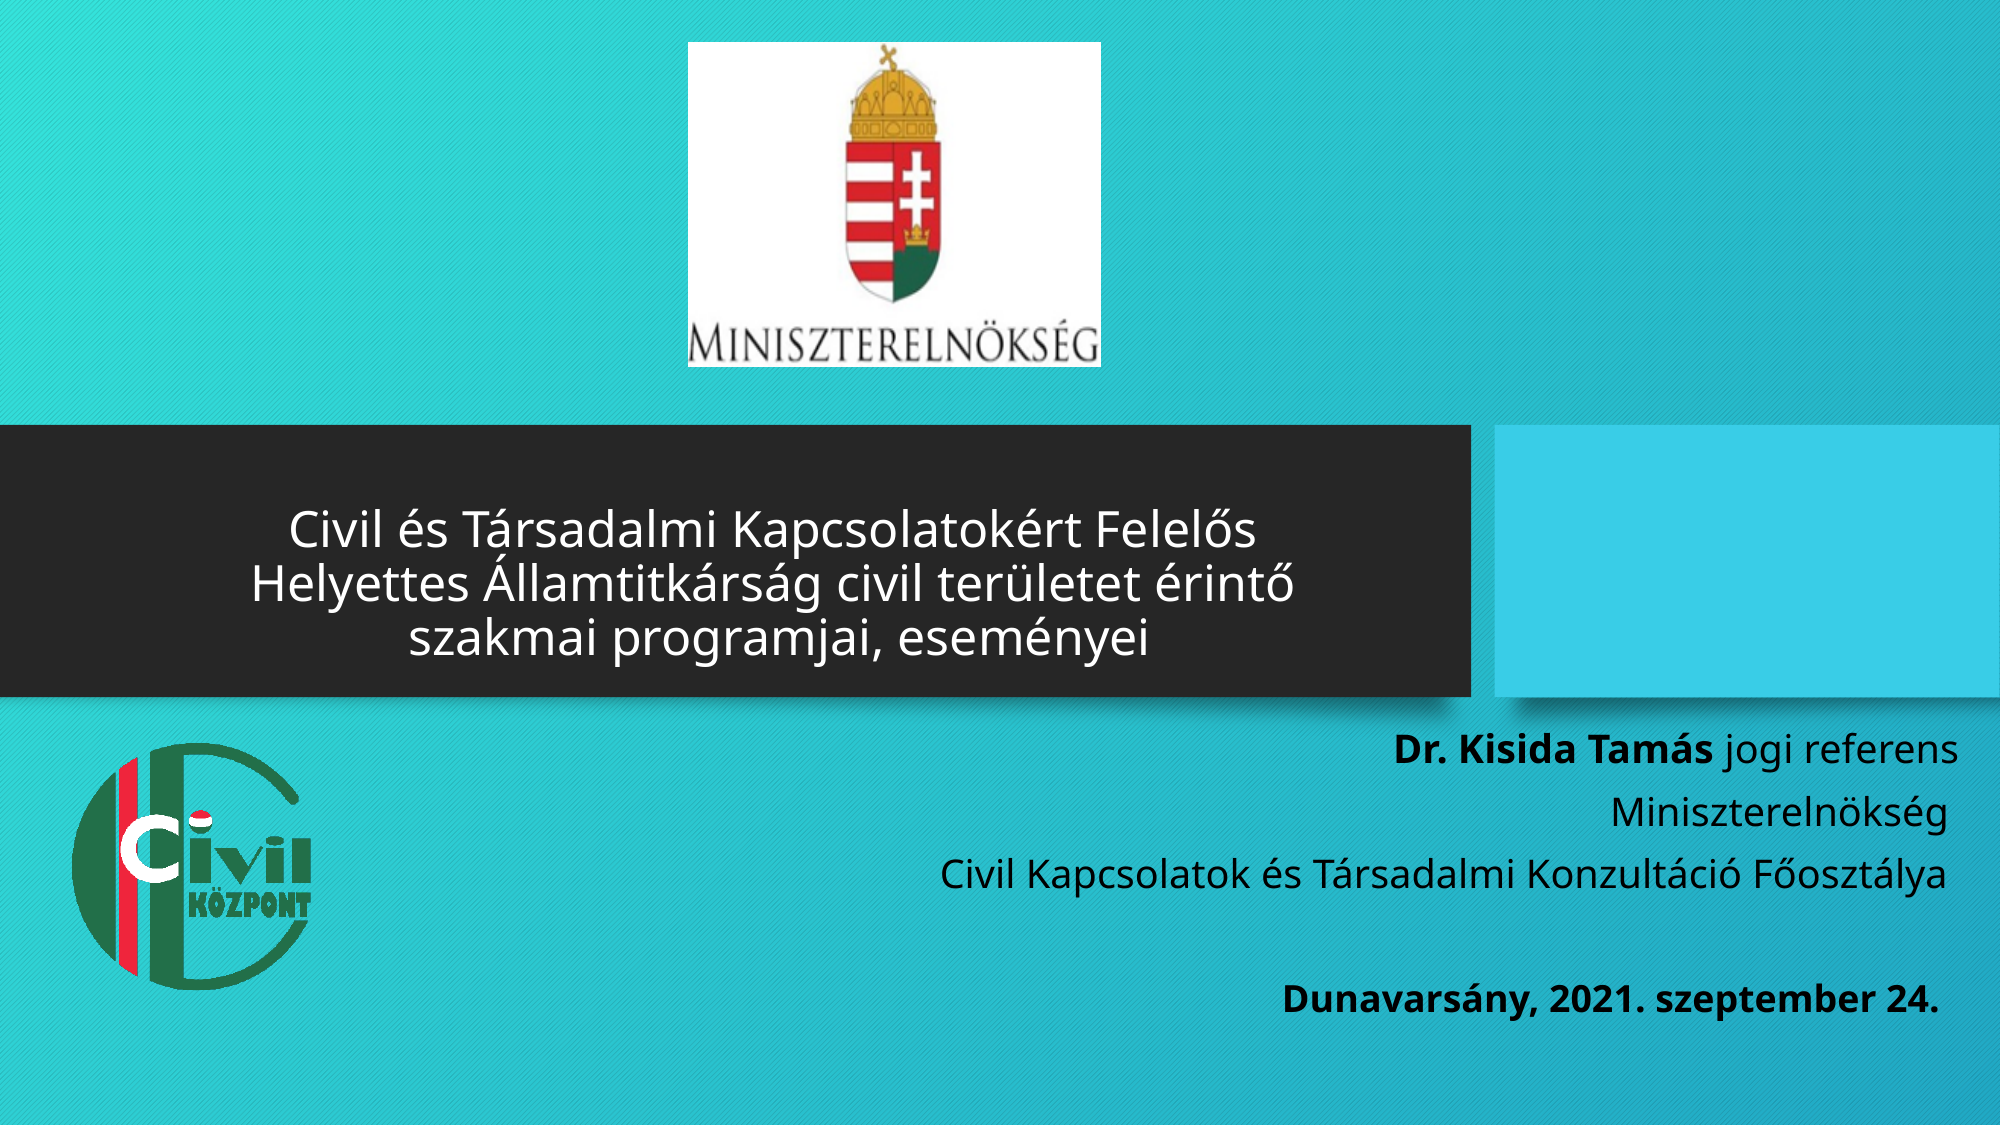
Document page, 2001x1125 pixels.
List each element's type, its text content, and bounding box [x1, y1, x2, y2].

title Civil és Társadalmi Kapcsolatokért Felelős Helyettes Államtitkárság civil területet érintő szakmai programjai, eseményei [111, 448, 1448, 674]
picture [0, 698, 1472, 999]
picture [687, 41, 1101, 368]
text_box Dunavarsány, 2021. szeptember 24. [0, 967, 1956, 1028]
subtitle Dr. Kisida Tamás jogi referens Miniszterelnökség Civil Kapcsolatok és Társadalmi Konzultáció Főosztálya [638, 722, 1975, 906]
picture [1494, 698, 2000, 742]
